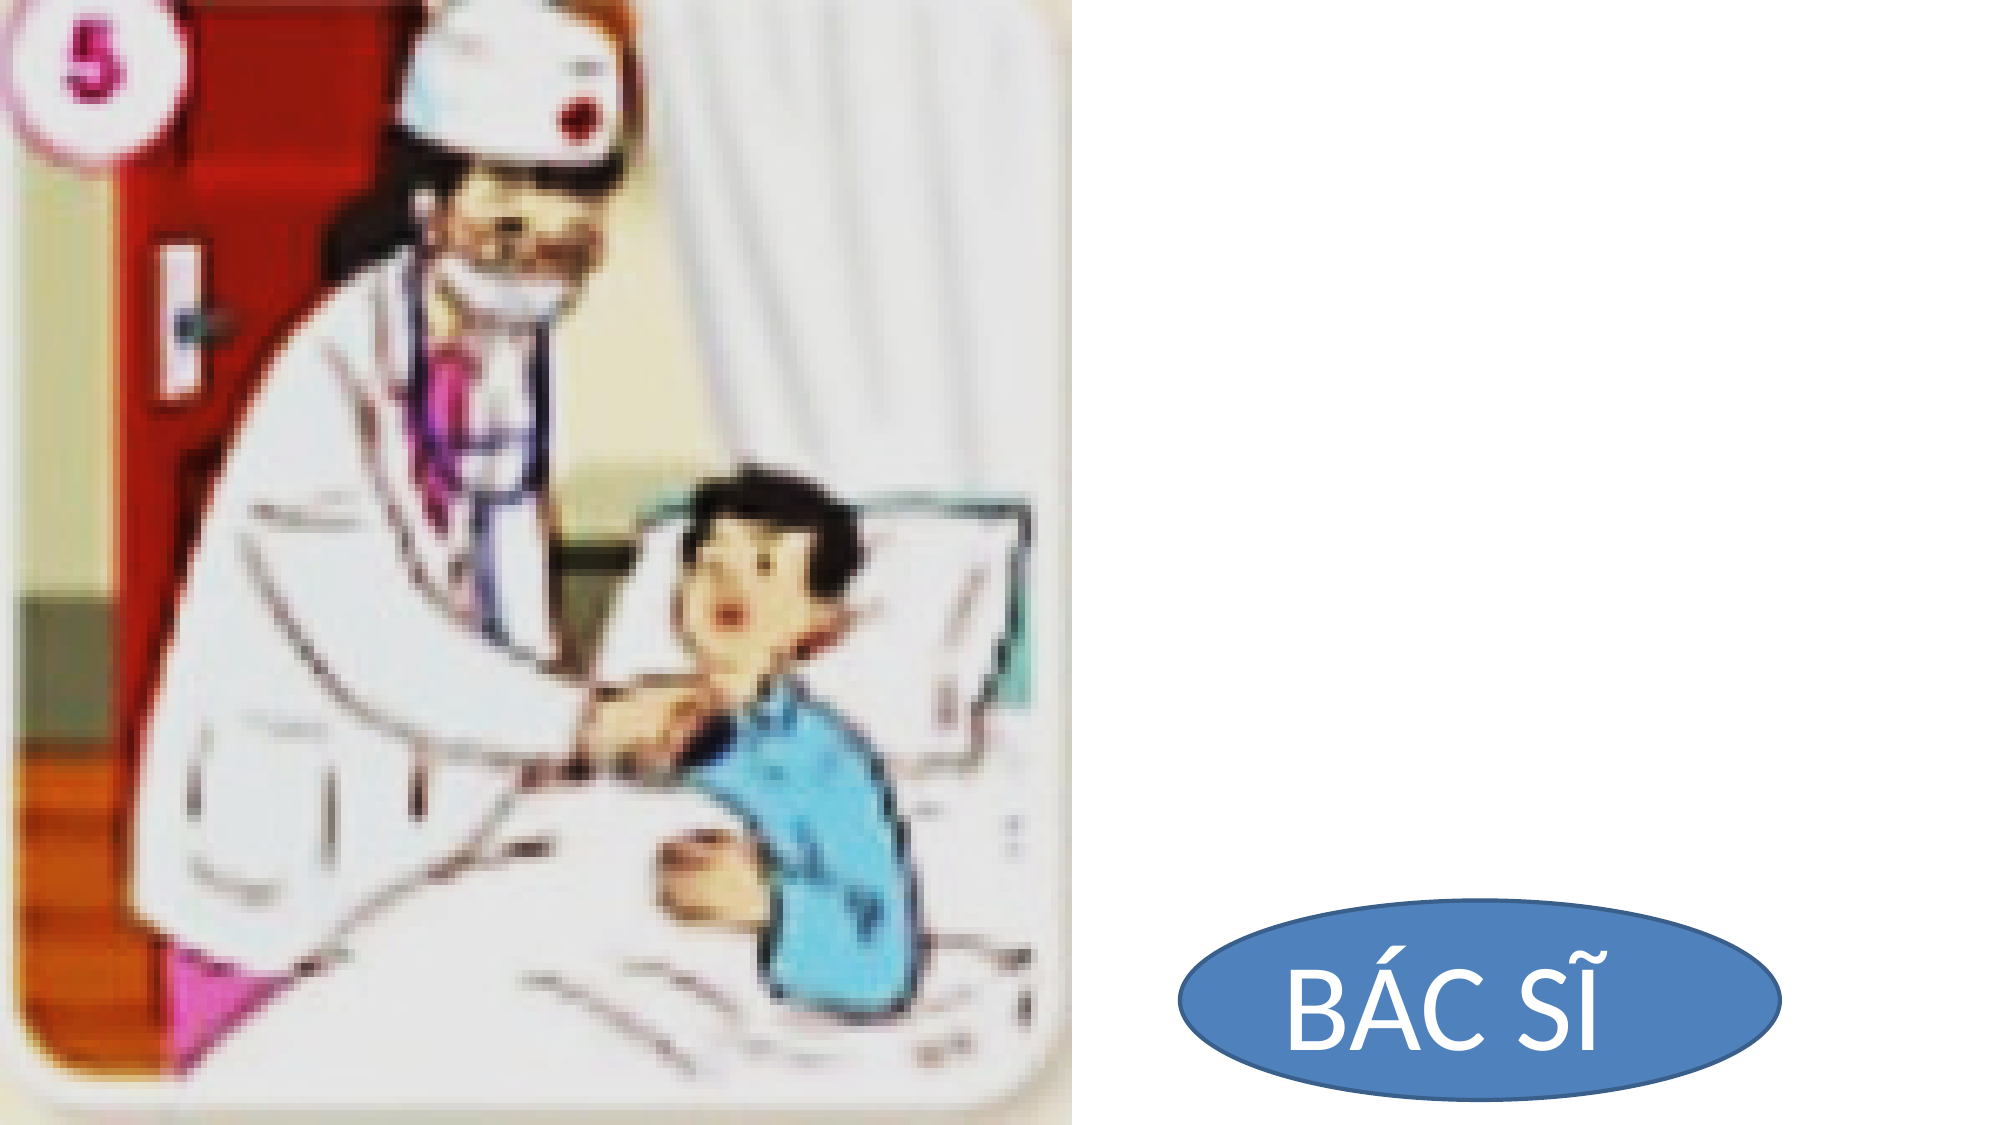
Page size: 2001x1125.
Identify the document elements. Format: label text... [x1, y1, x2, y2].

picture [0, 0, 1072, 1125]
text_box BÁC SĨ [1177, 898, 1783, 1103]
